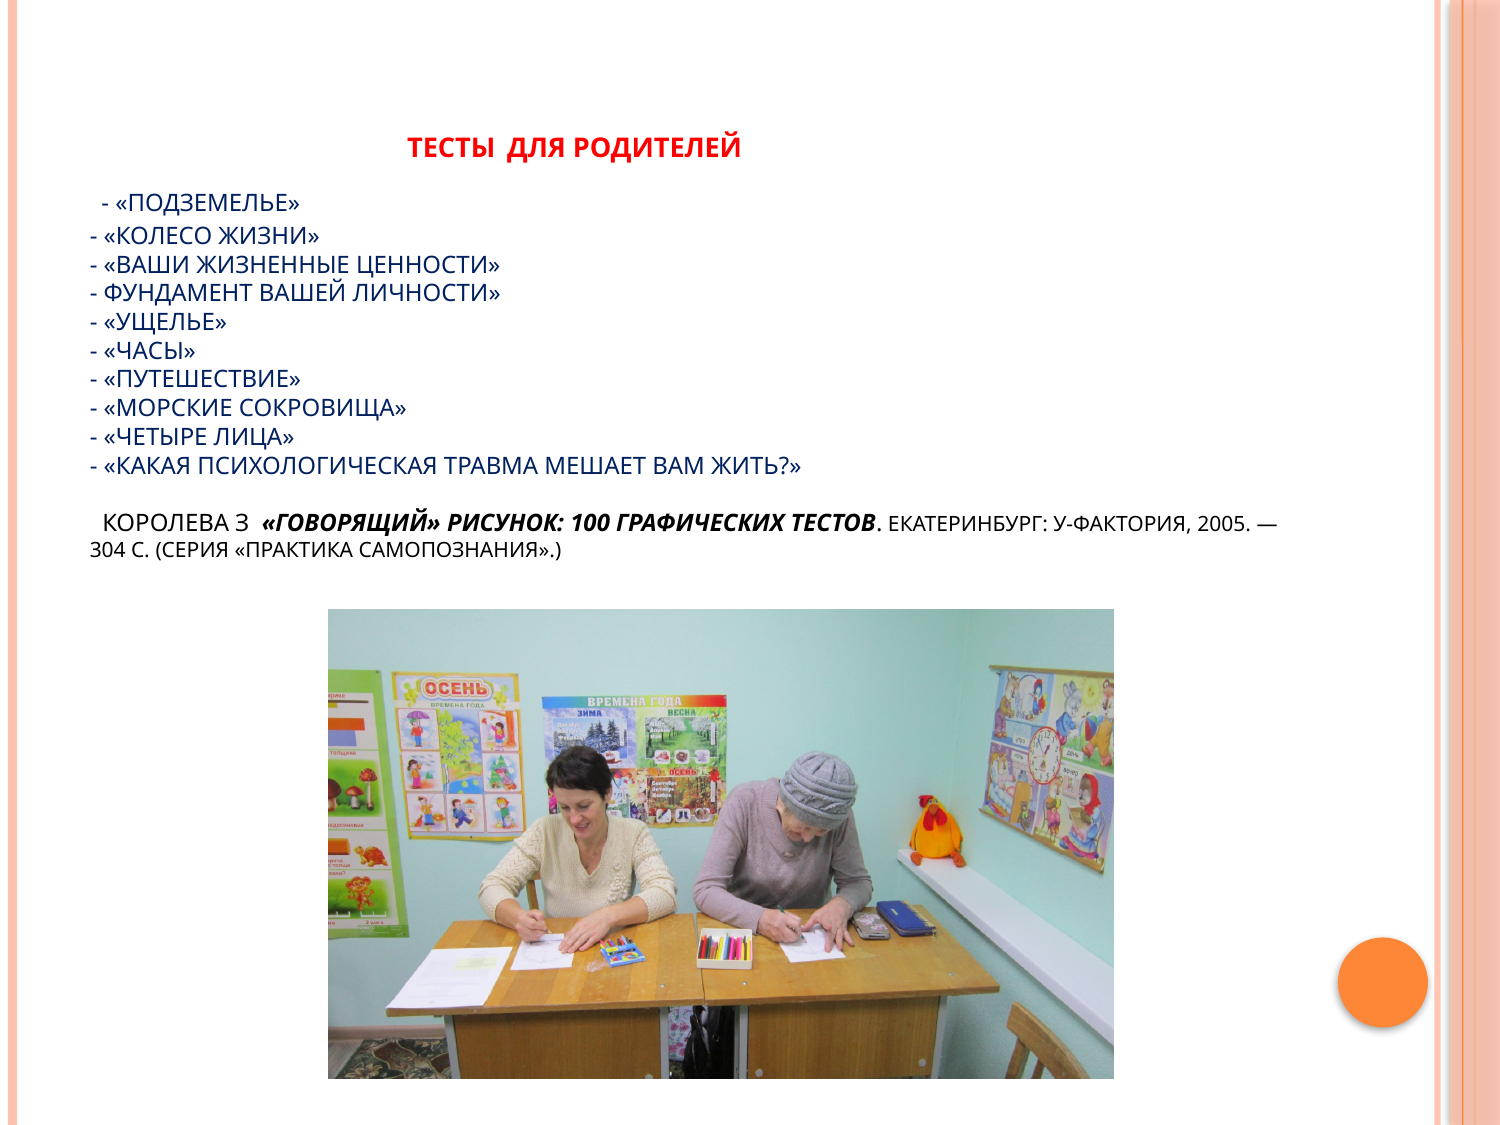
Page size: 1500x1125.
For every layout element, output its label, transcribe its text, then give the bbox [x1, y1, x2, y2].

picture [327, 608, 1114, 1079]
title Тесты для родителей - «Подземелье» - «Колесо Жизни» - «Ваши жизненные ценности» - Фундамент вашей личности» - «Ущелье» - «Часы» - «Путешествие» - «Морские сокровища» - «Четыре лица» - «Какая психологическая травма мешает вам жить?» Королева З «Говорящий» рисунок: 100 графических тестов. Екатеринбург: У-Фактория, 2005. — 304 с. (Серия «Практика самопознания».) [75, 45, 1300, 598]
